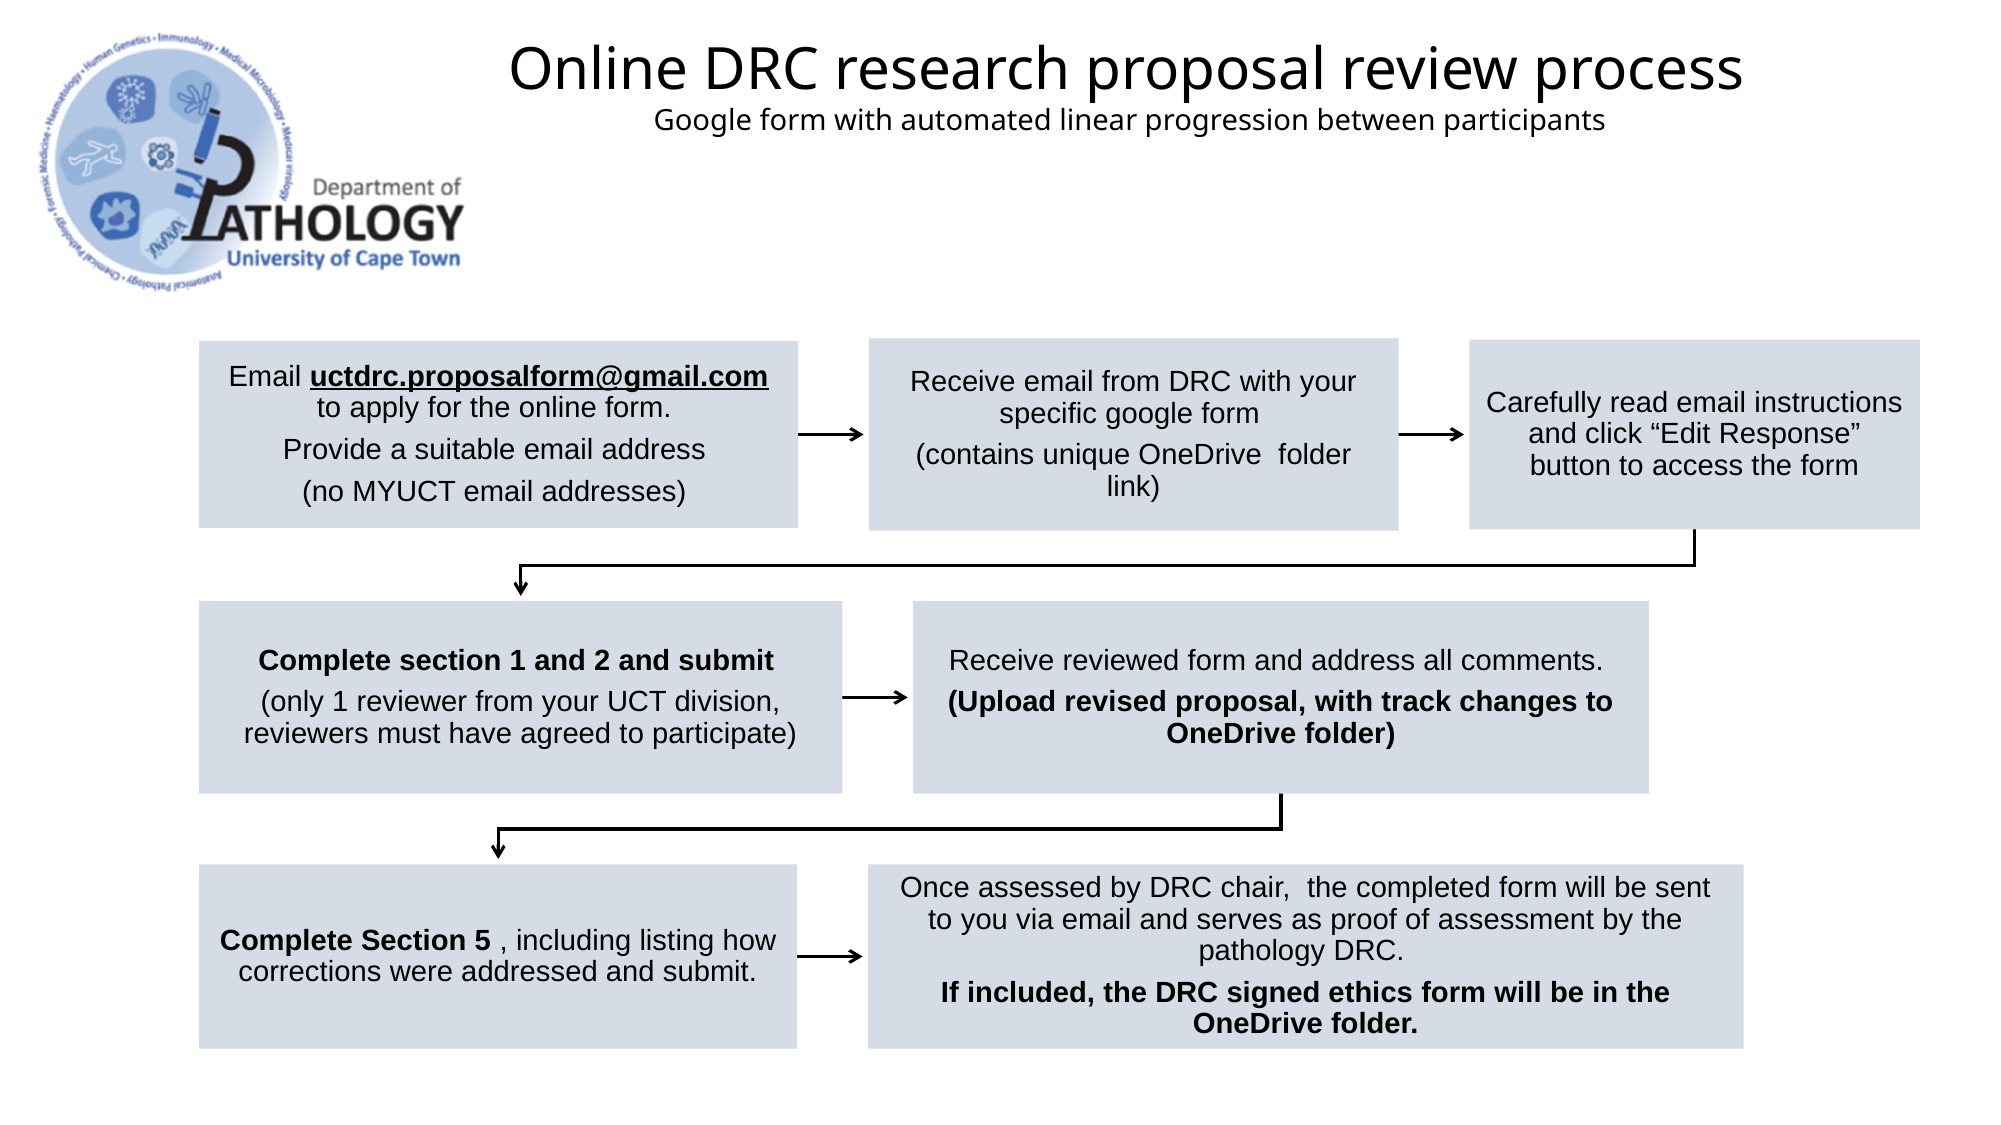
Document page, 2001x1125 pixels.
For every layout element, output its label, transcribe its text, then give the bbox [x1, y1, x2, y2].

picture [0, 23, 490, 311]
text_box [198, 308, 1922, 1079]
text_box Online DRC research proposal review process Google form with automated linear progression between participants [490, 23, 1890, 144]
